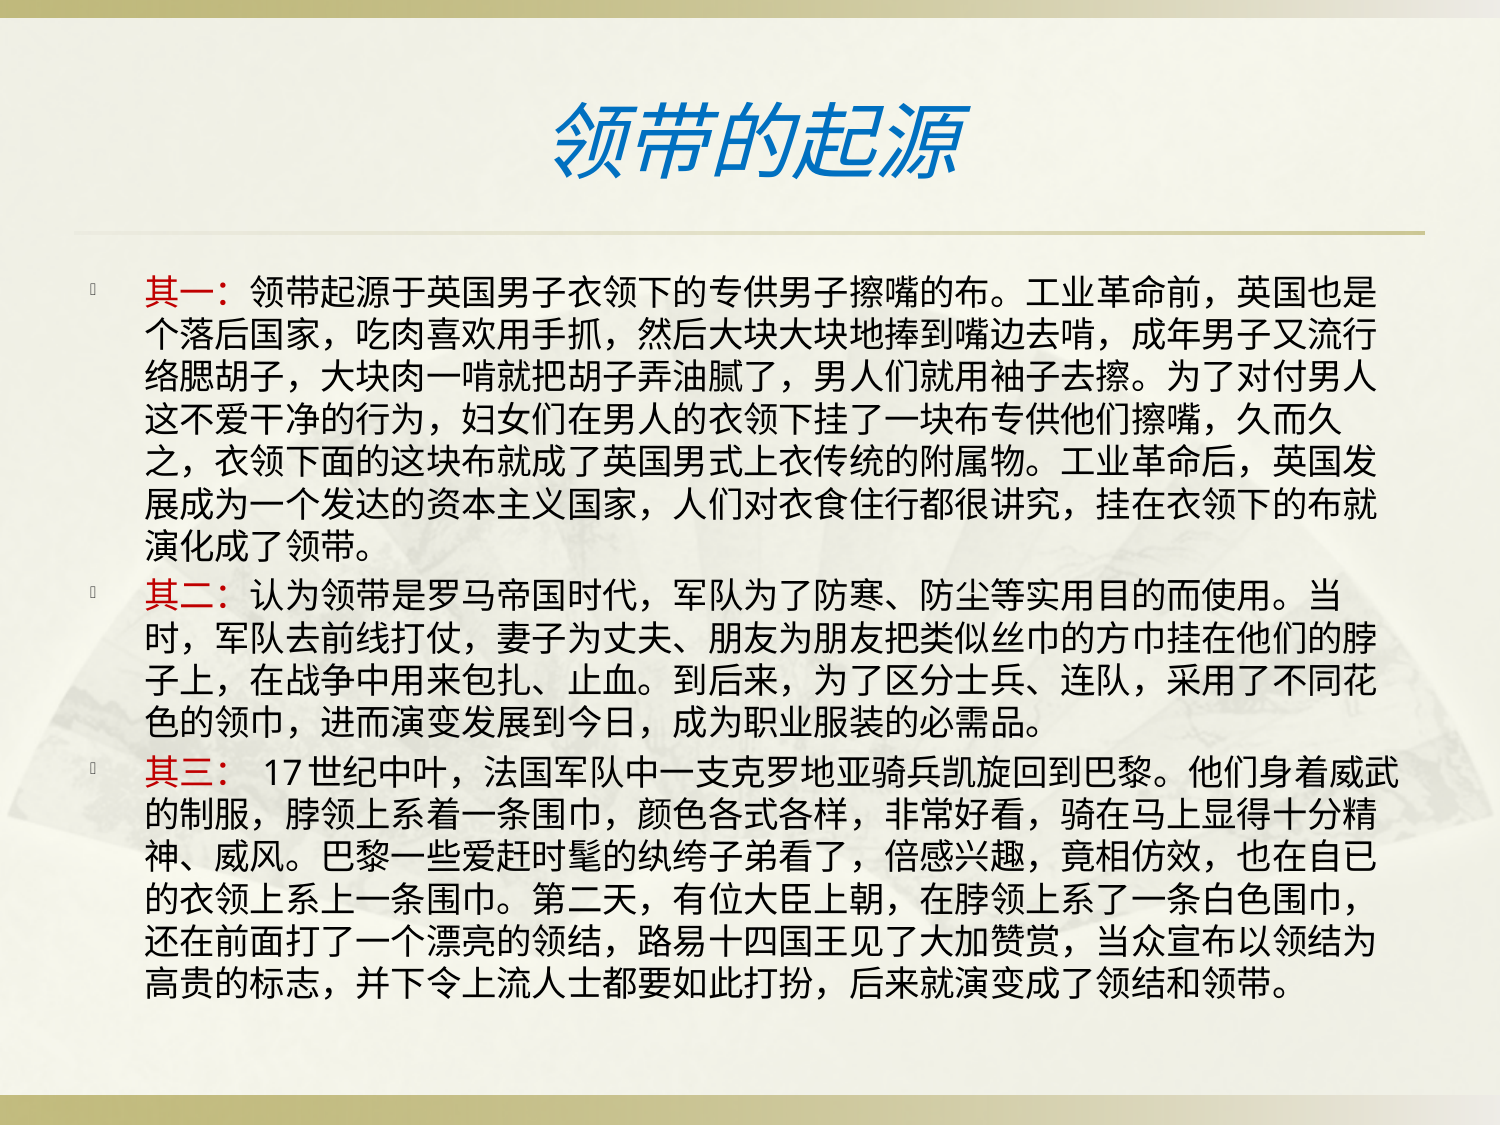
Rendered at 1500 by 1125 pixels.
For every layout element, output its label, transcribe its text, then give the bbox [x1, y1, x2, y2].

title 领带的起源 [74, 44, 1426, 233]
list 其一：领带起源于英国男子衣领下的专供男子擦嘴的布。工业革命前，英国也是个落后国家，吃肉喜欢用手抓，然后大块大块地捧到嘴边去啃，成年男子又流行络腮胡子，大块肉一啃就把胡子弄油腻了，男人们就用袖子去擦。为了对付男人这不爱干净的行为，妇女们在男人的衣领下挂了一块布专供他们擦嘴，久而久之，衣领下面的这块布就成了英国男式上衣传统的附属物。工业革命后，英国发展成为一个发达的资本主义国家，人们对衣食住行都很讲究，挂在衣领下的布就演化成了领带。 其二：认为领带是罗马帝国时代，军队为了防寒、防尘等实用目的而使用。当时，军队去前线打仗，妻子为丈夫、朋友为朋友把类似丝巾的方巾挂在他们的脖子上，在战争中用来包扎、止血。到后来，为了区分士兵、连队，采用了不同花色的领巾，进而演变发展到今日，成为职业服装的必需品。 其三： 17世纪中叶，法国军队中一支克罗地亚骑兵凯旋回到巴黎。他们身着威武的制服，脖领上系着一条围巾，颜色各式各样，非常好看，骑在马上显得十分精神、威风。巴黎一些爱赶时髦的纨绔子弟看了，倍感兴趣，竟相仿效，也在自已的衣领上系上一条围巾。第二天，有位大臣上朝，在脖领上系了一条白色围巾，还在前面打了一个漂亮的领结，路易十四国王见了大加赞赏，当众宣布以领结为高贵的标志，并下令上流人士都要如此打扮，后来就演变成了领结和领带。 [74, 262, 1426, 1032]
